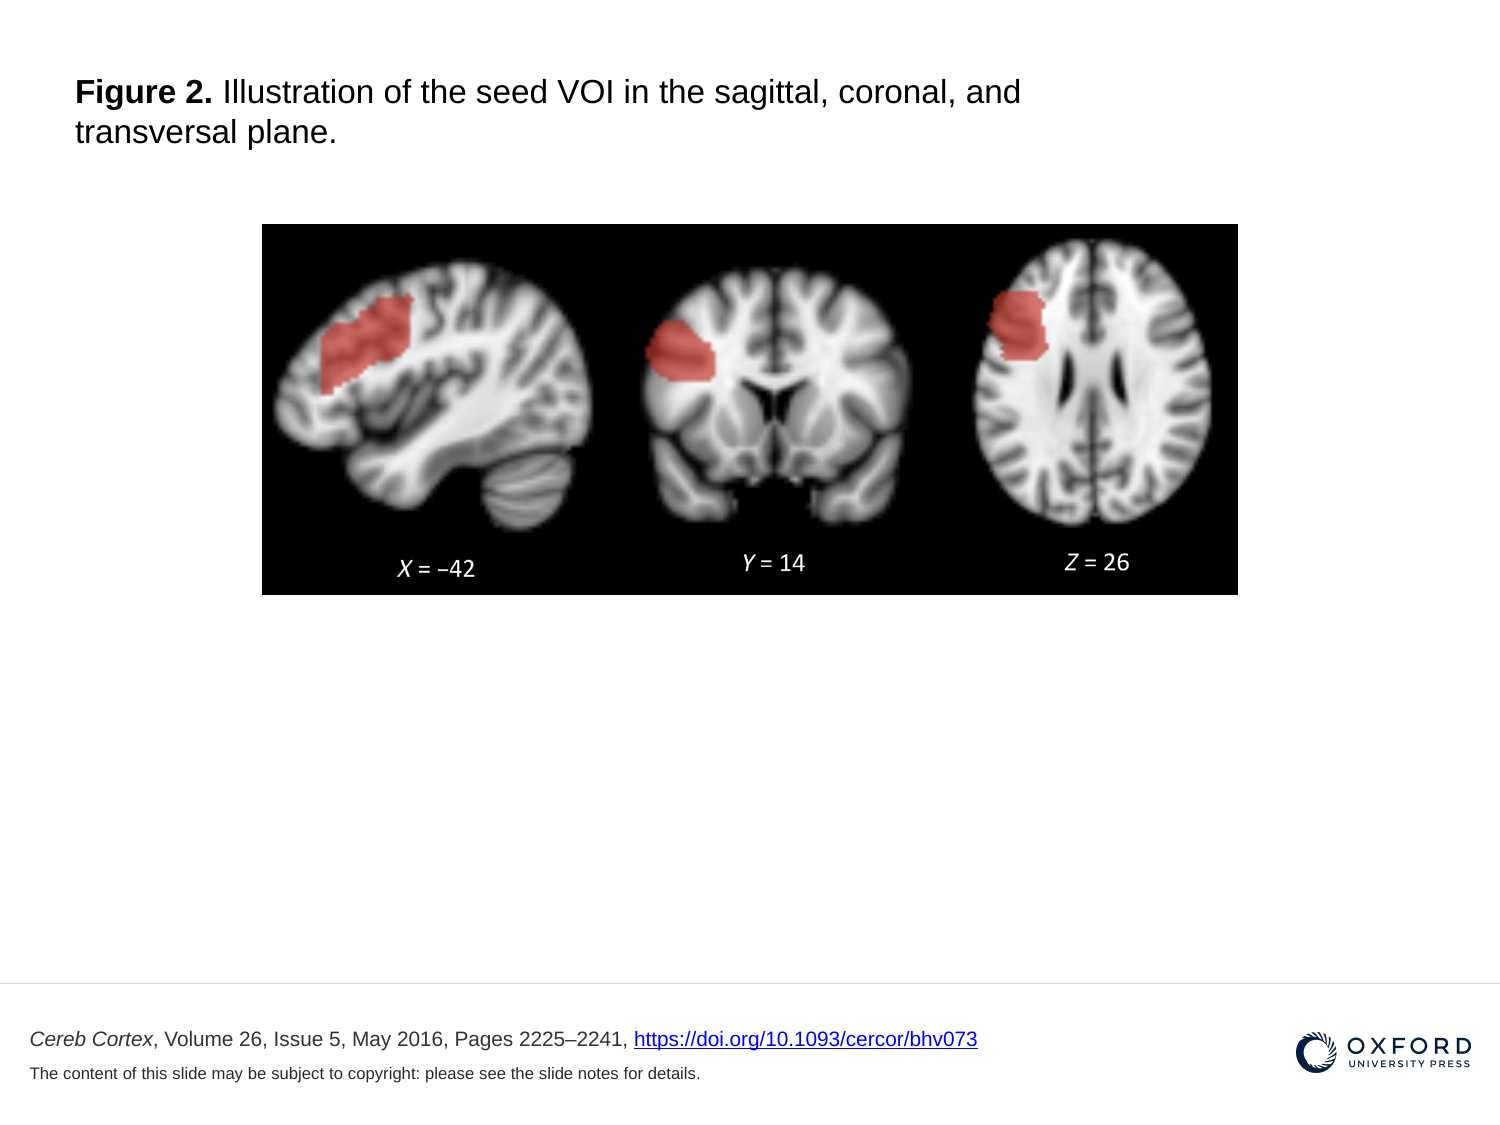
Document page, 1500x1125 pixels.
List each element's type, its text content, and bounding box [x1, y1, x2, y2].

picture [1296, 1032, 1471, 1073]
footer Cereb Cortex, Volume 26, Issue 5, May 2016, Pages 2225–2241, https://doi.org/10.1093/cercor/bhv073 The content of this slide may be subject to copyright: please see the slide notes for details. [0, 983, 1260, 1125]
title Figure 2. Illustration of the seed VOI in the sagittal, coronal, and transversal plane. [75, 69, 1078, 171]
picture [262, 224, 1238, 595]
